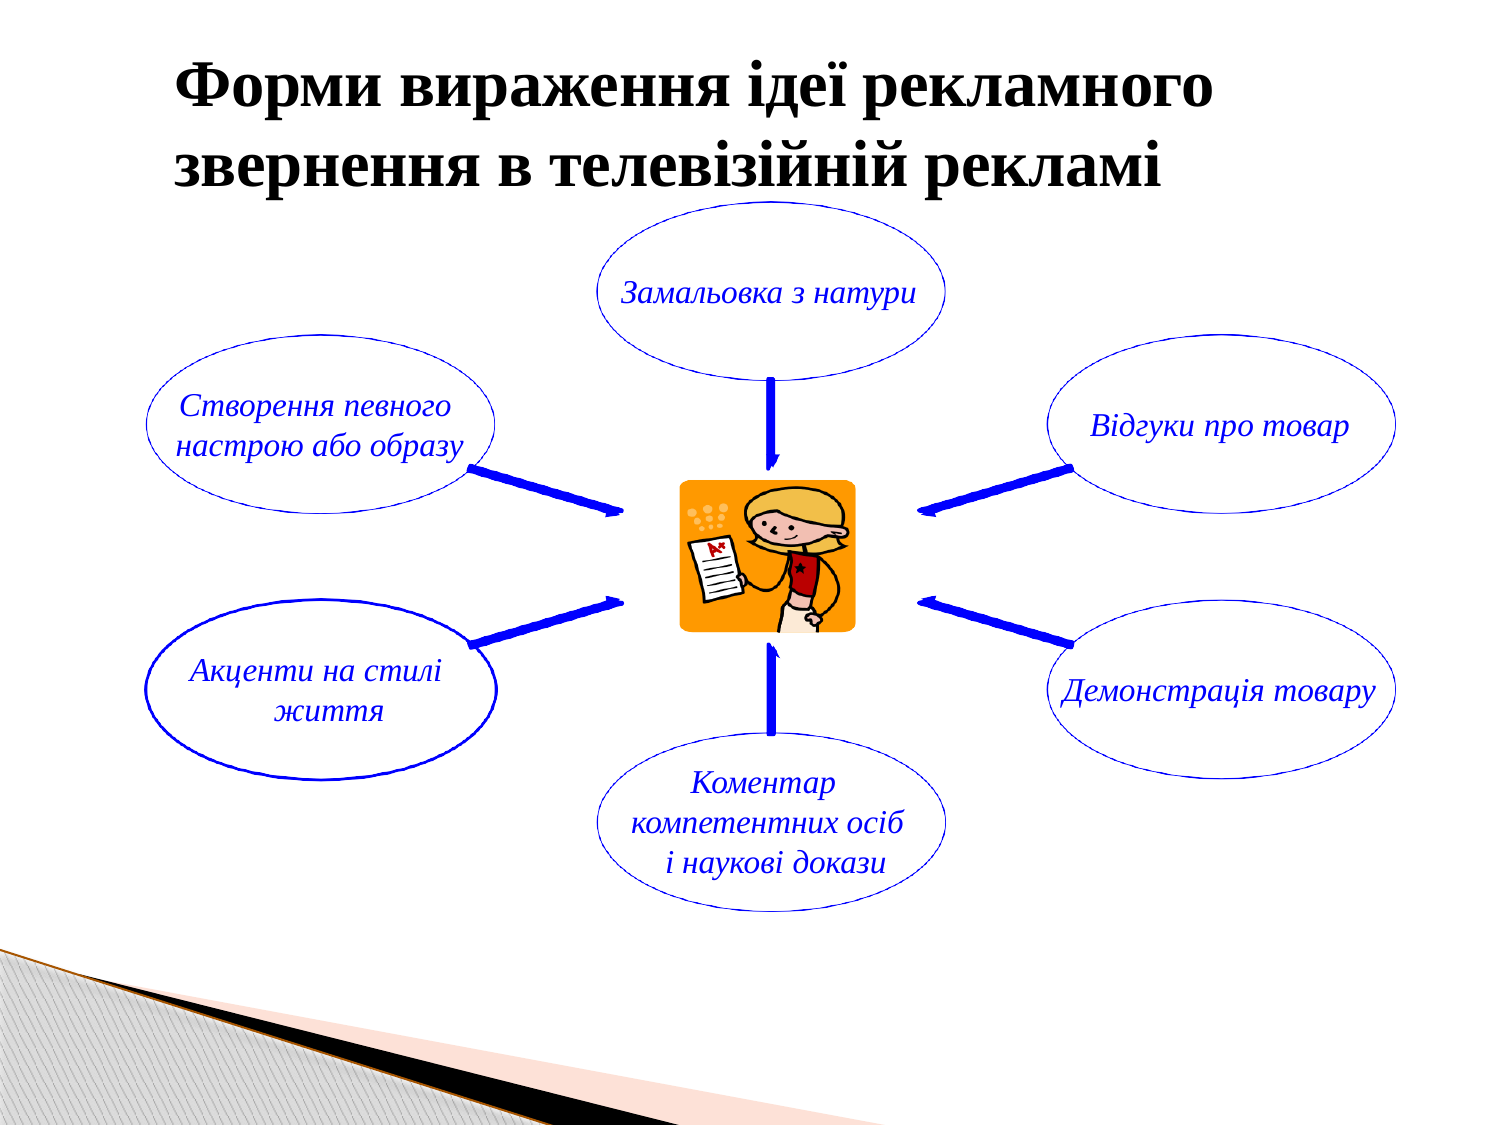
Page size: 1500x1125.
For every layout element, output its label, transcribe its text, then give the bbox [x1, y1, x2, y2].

picture [144, 201, 1396, 912]
title Форми вираження ідеї рекламного звернення в телевізійній рекламі [172, 23, 1308, 201]
